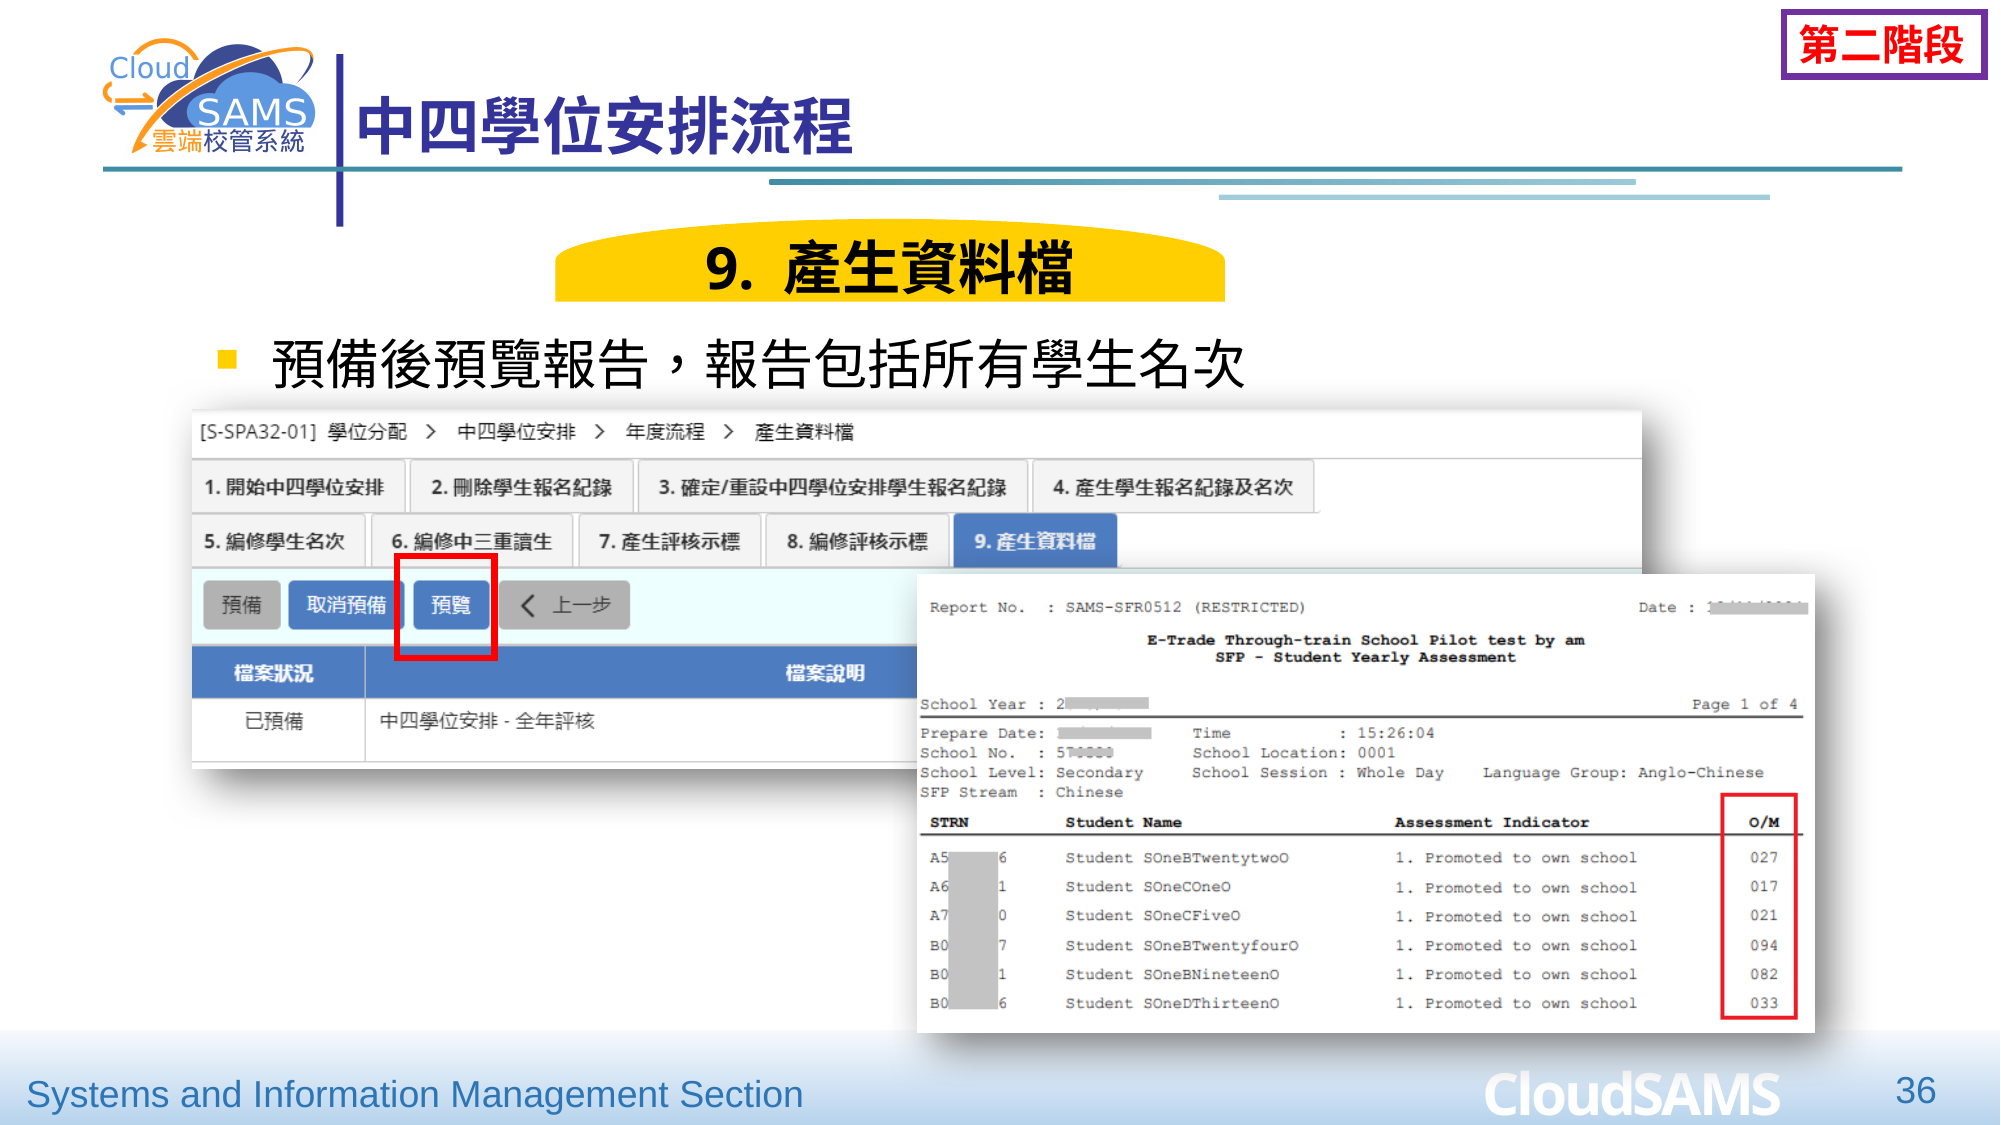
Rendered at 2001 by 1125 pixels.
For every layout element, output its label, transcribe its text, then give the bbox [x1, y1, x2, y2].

text_box 9. 產生資料檔 [555, 218, 1225, 302]
title 中四學位安排流程 [340, 44, 1907, 170]
picture [87, 7, 349, 175]
text_box 第二階段 [1783, 11, 1985, 77]
slide_number 36 [1755, 1059, 1952, 1125]
text_box [497, 170, 1780, 174]
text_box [192, 409, 1642, 769]
list 預備後預覽報告，報告包括所有學生名次 [200, 247, 1967, 1004]
picture [917, 573, 1815, 1033]
